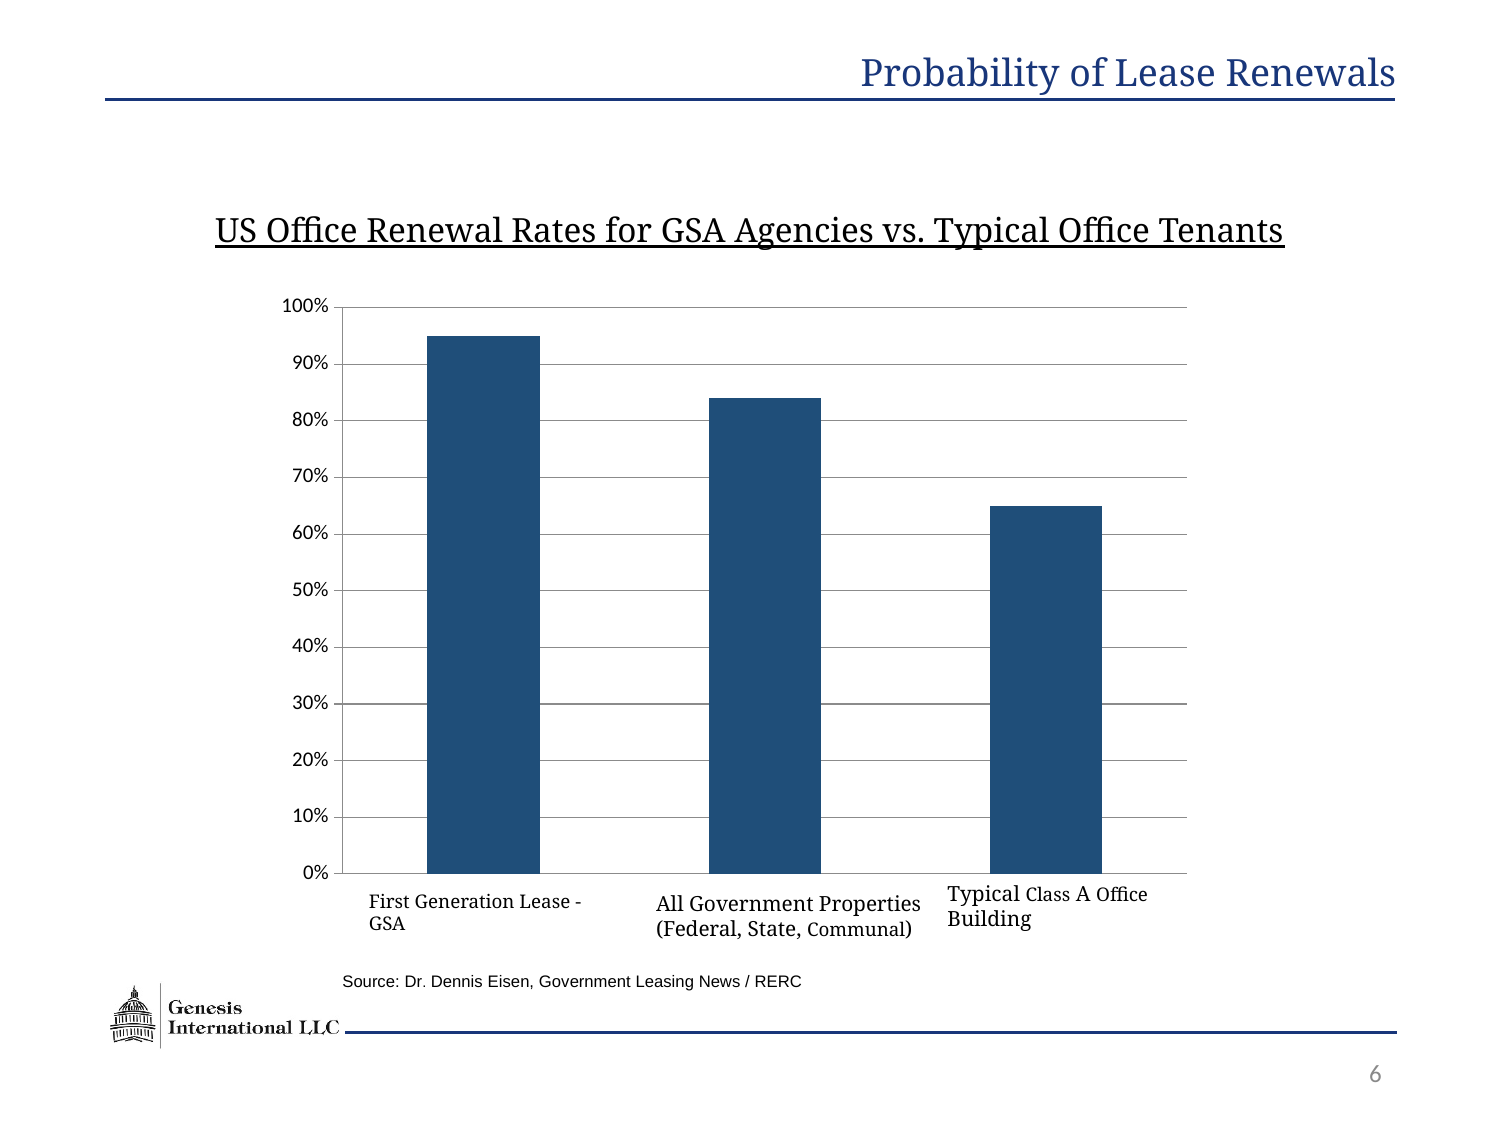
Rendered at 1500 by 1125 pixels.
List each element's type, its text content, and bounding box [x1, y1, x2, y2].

list Probability of Lease Renewals [332, 46, 1412, 98]
text_box Typical Class A Office Building [932, 873, 1226, 939]
text_box All Government Properties (Federal, State, Communal) [641, 897, 961, 998]
picture [104, 981, 345, 1050]
text_box Source: Dr. Dennis Eisen, Government Leasing News / RERC [327, 963, 850, 998]
slide_number 5 [1059, 1042, 1397, 1103]
text_box First Generation Lease - GSA [354, 897, 619, 942]
chart [270, 228, 1213, 897]
text_box US Office Renewal Rates for GSA Agencies vs. Typical Office Tenants [200, 202, 1300, 257]
